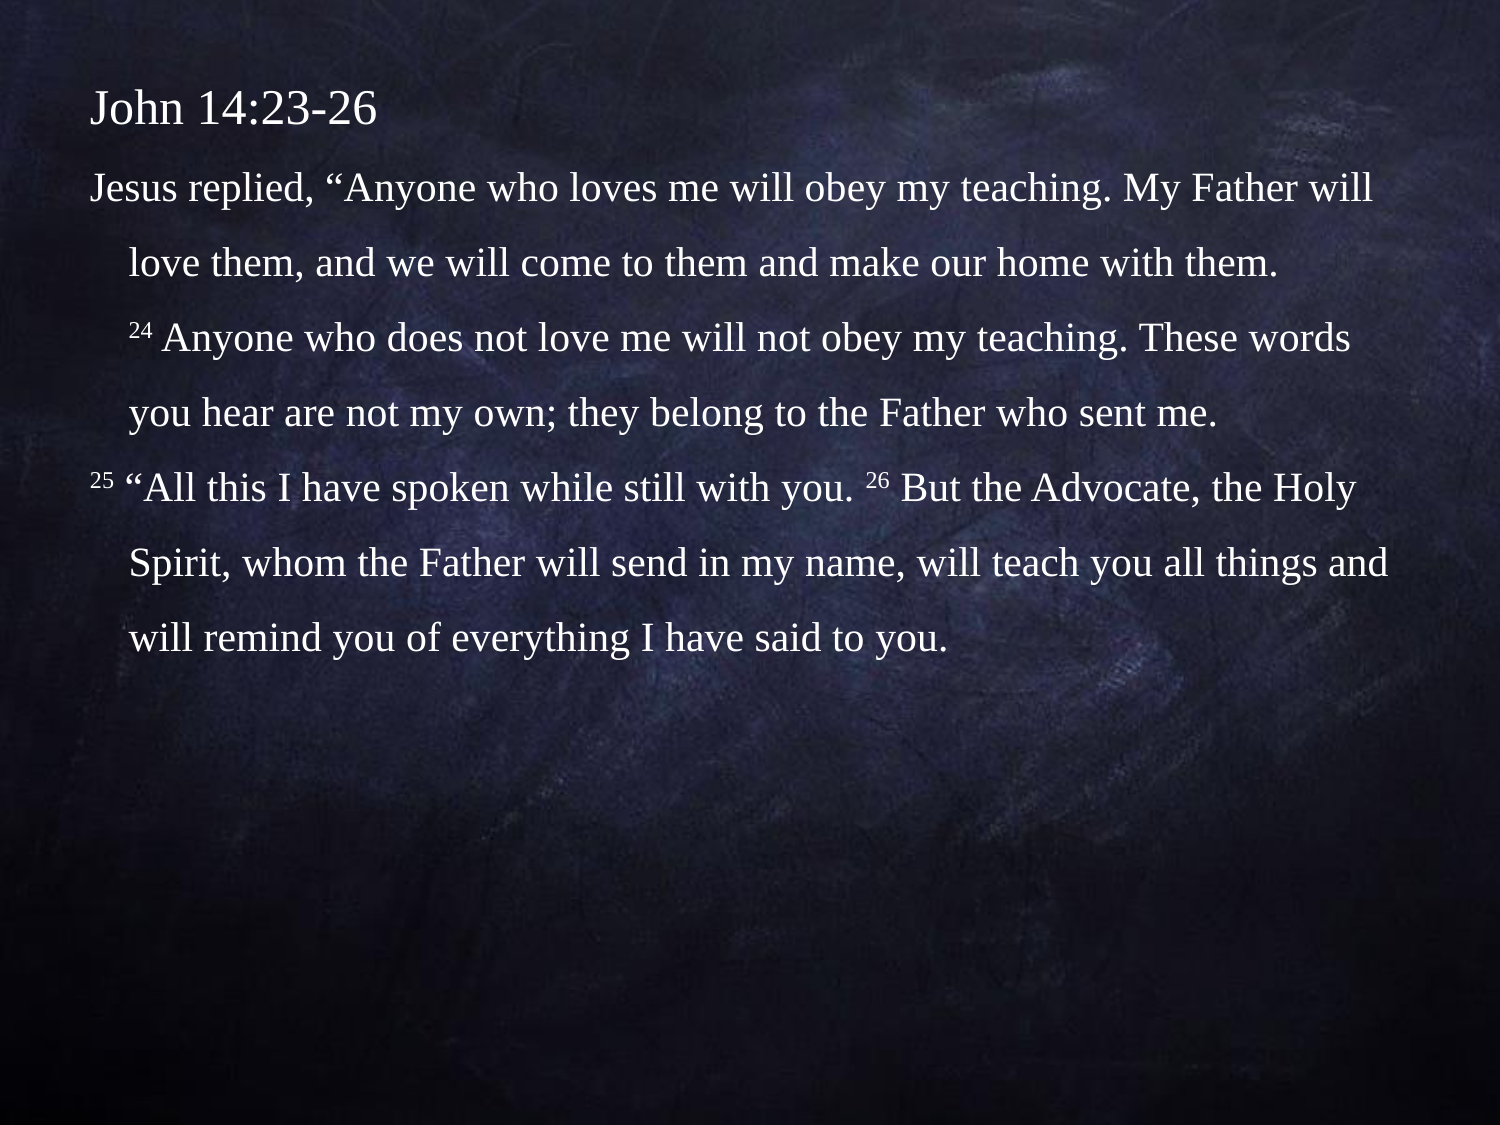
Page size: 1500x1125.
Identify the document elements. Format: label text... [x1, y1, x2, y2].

text_box John 14:23-26 Jesus replied, “Anyone who loves me will obey my teaching. My Father will love them, and we will come to them and make our home with them. 24 Anyone who does not love me will not obey my teaching. These words you hear are not my own; they belong to the Father who sent me. 25 “All this I have spoken while still with you. 26 But the Advocate, the Holy Spirit, whom the Father will send in my name, will teach you all things and will remind you of everything I have said to you. [74, 37, 1438, 668]
picture [0, 0, 1500, 1125]
